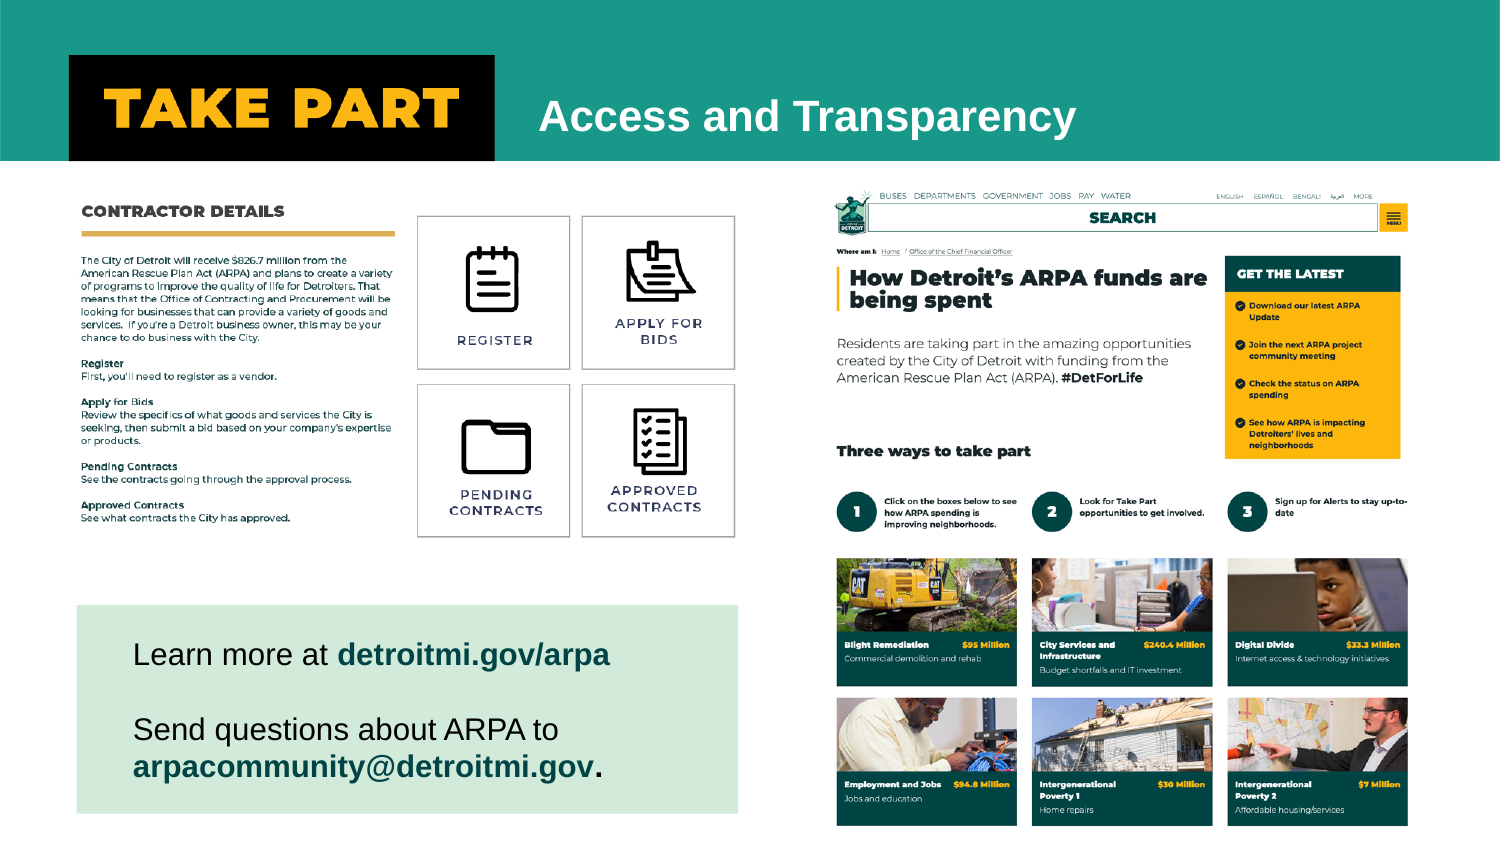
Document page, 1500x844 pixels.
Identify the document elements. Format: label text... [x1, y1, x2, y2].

picture [0, 0, 1500, 594]
picture [761, 179, 1483, 844]
text_box Learn more at detroitmi.gov/arpa Send questions about ARPA to arpacommunity@detroitmi.gov. [76, 604, 739, 814]
